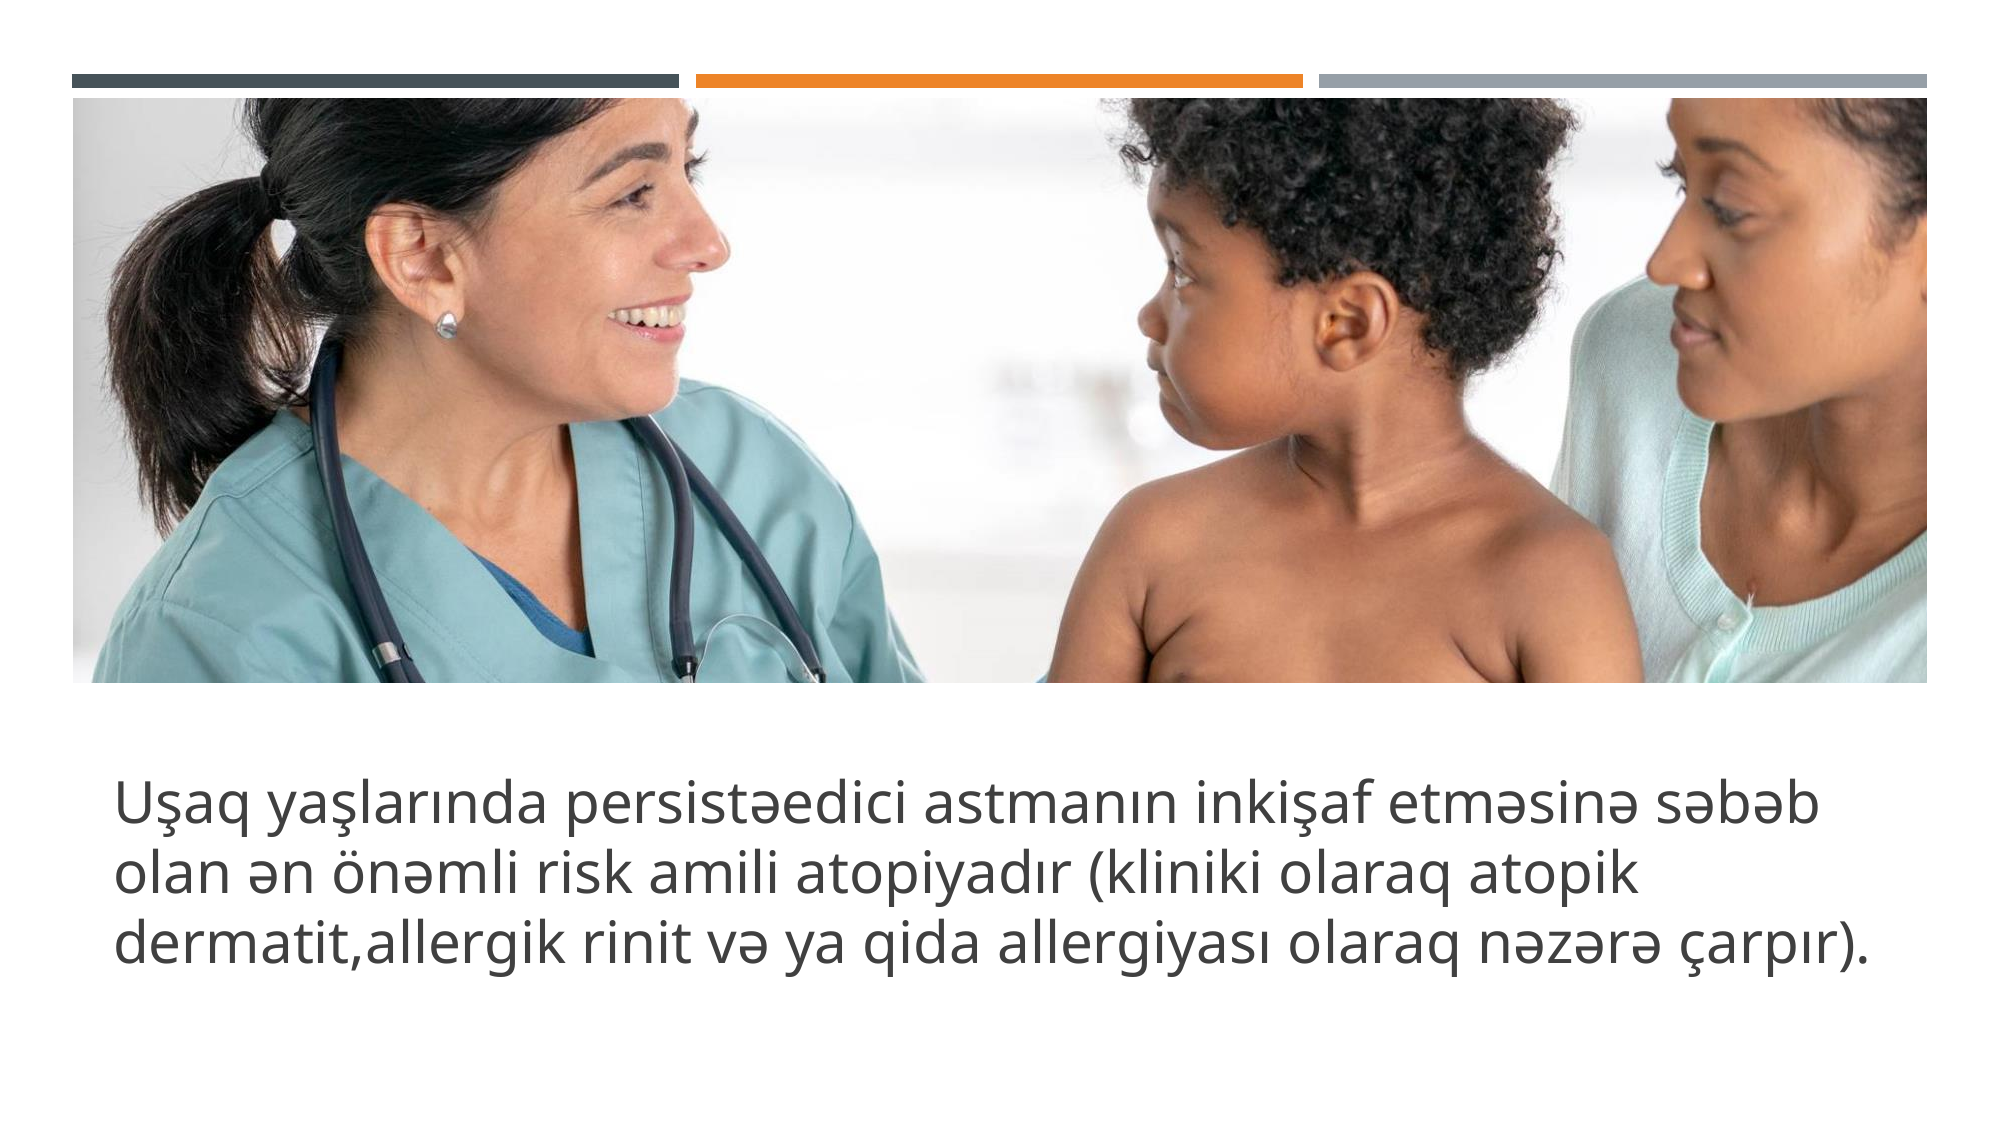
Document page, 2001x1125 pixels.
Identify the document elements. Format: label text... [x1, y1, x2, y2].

subtitle Uşaq yaşlarında persistəedici astmanın inkişaf etməsinə səbəb olan ən önəmli risk amili atopiyadır (kliniki olaraq atopik dermatit,allergik rinit və ya qida allergiyası olaraq nəzərə çarpır). [98, 730, 1902, 1011]
picture [73, 98, 1927, 683]
